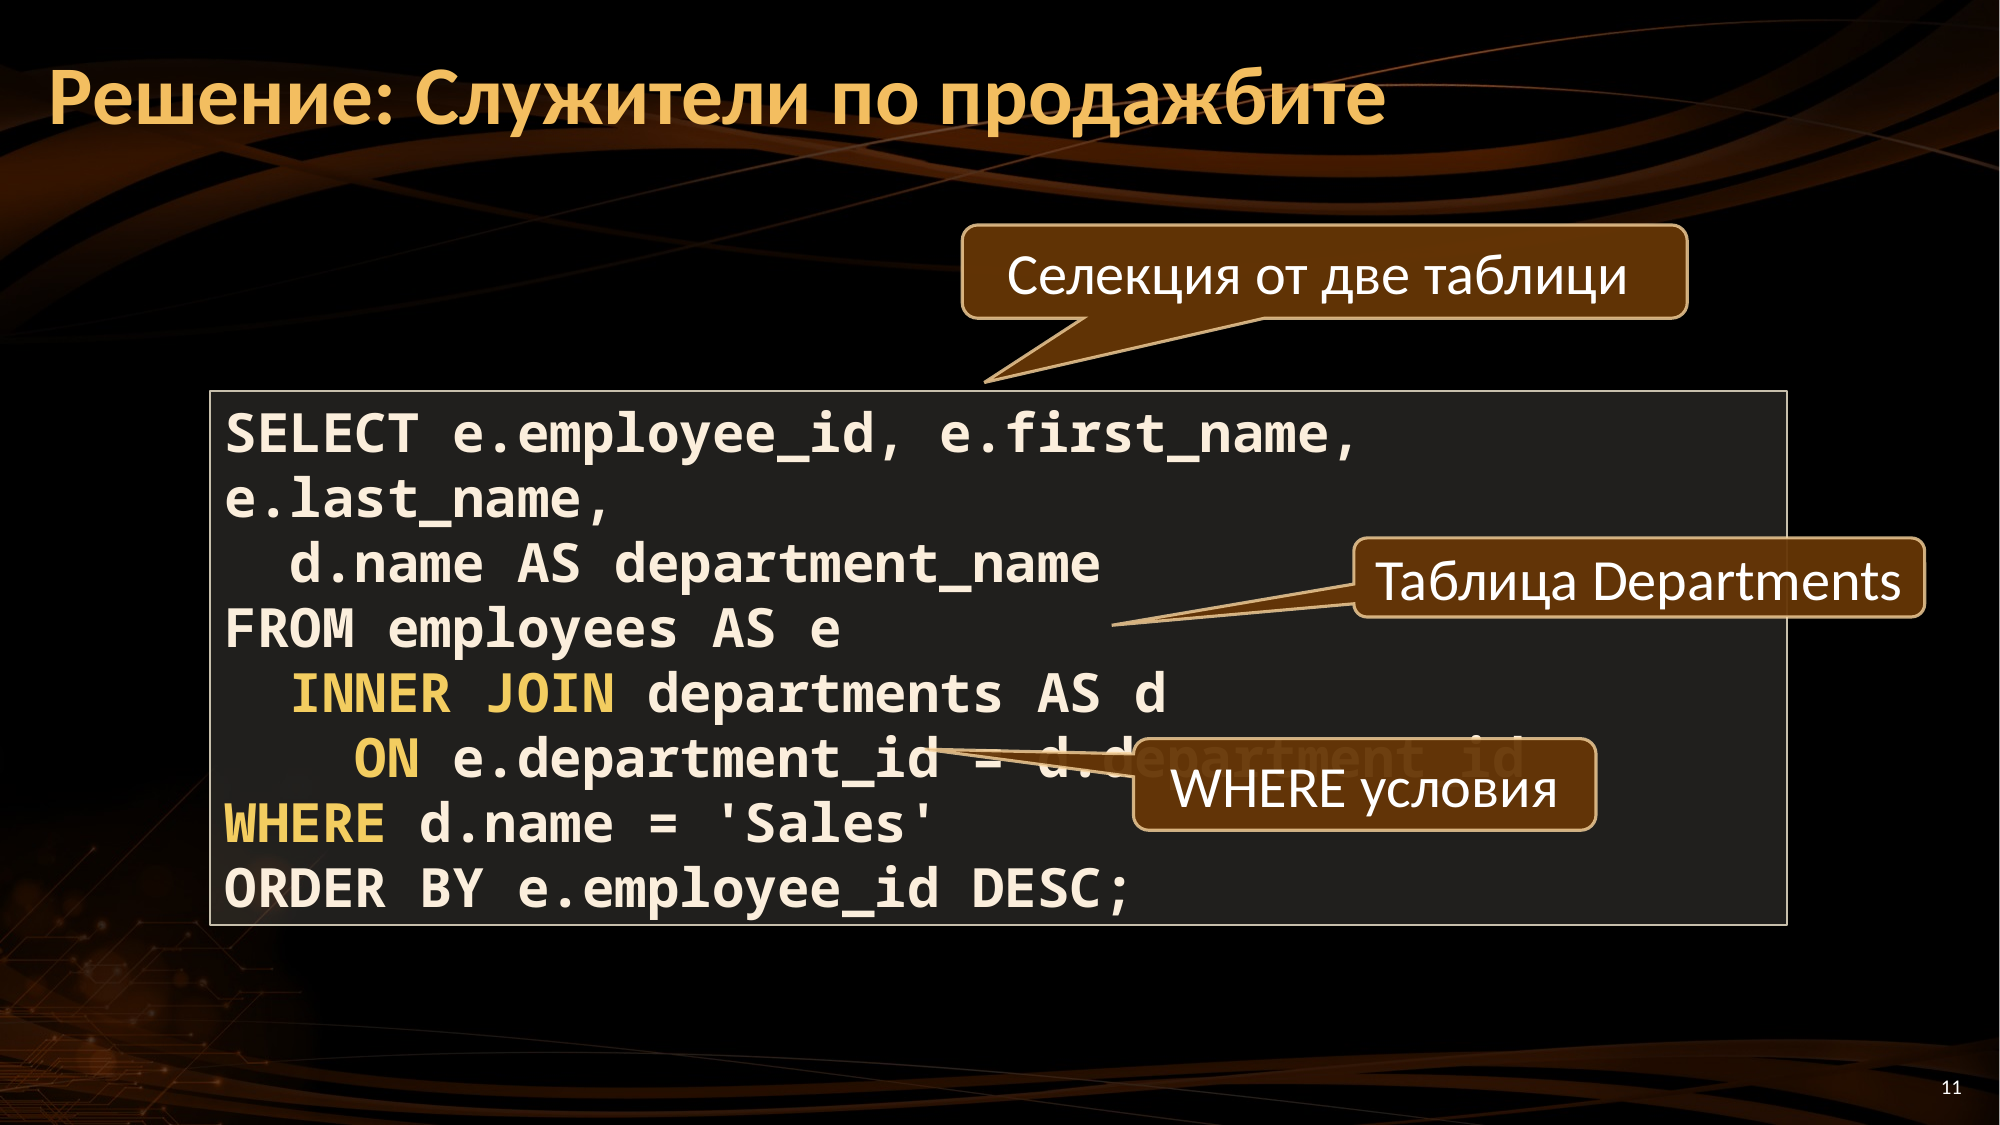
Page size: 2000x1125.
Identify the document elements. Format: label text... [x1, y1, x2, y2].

text_box Таблица Departments [1111, 536, 1926, 627]
picture [0, 0, 2000, 1125]
slide_number 11 [1897, 1070, 1968, 1103]
title Решение: Служители по продажбите [30, 6, 1968, 189]
text_box SELECT e.employee_id, e.first_name, e.last_name, d.name AS department_name FROM employees AS e INNER JOIN departments AS d ON e.department_id = d.department_id WHERE d.name = 'Sales' ORDER BY e.employee_id DESC; [209, 391, 1788, 926]
text_box Селекция от две таблици [961, 223, 1689, 384]
text_box WHERE условия [924, 737, 1598, 832]
